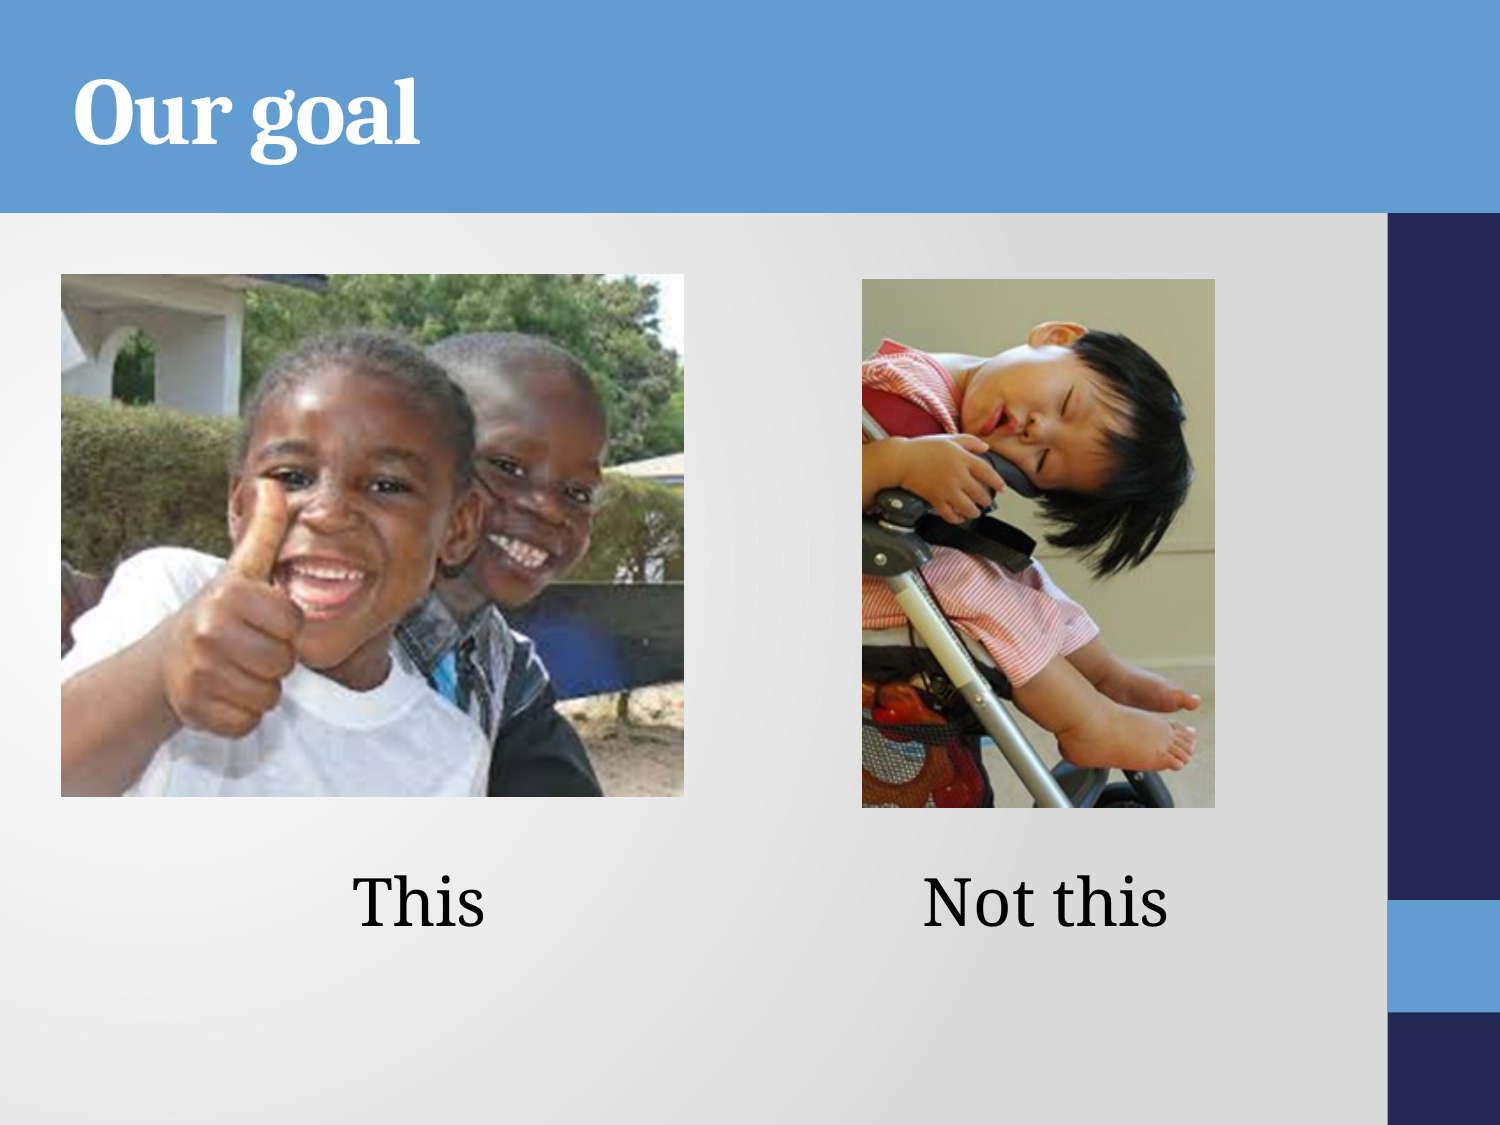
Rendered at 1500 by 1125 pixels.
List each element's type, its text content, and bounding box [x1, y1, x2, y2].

picture [61, 274, 684, 797]
picture [0, 0, 1500, 214]
text_box This Not this [37, 852, 1288, 948]
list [861, 278, 1215, 808]
